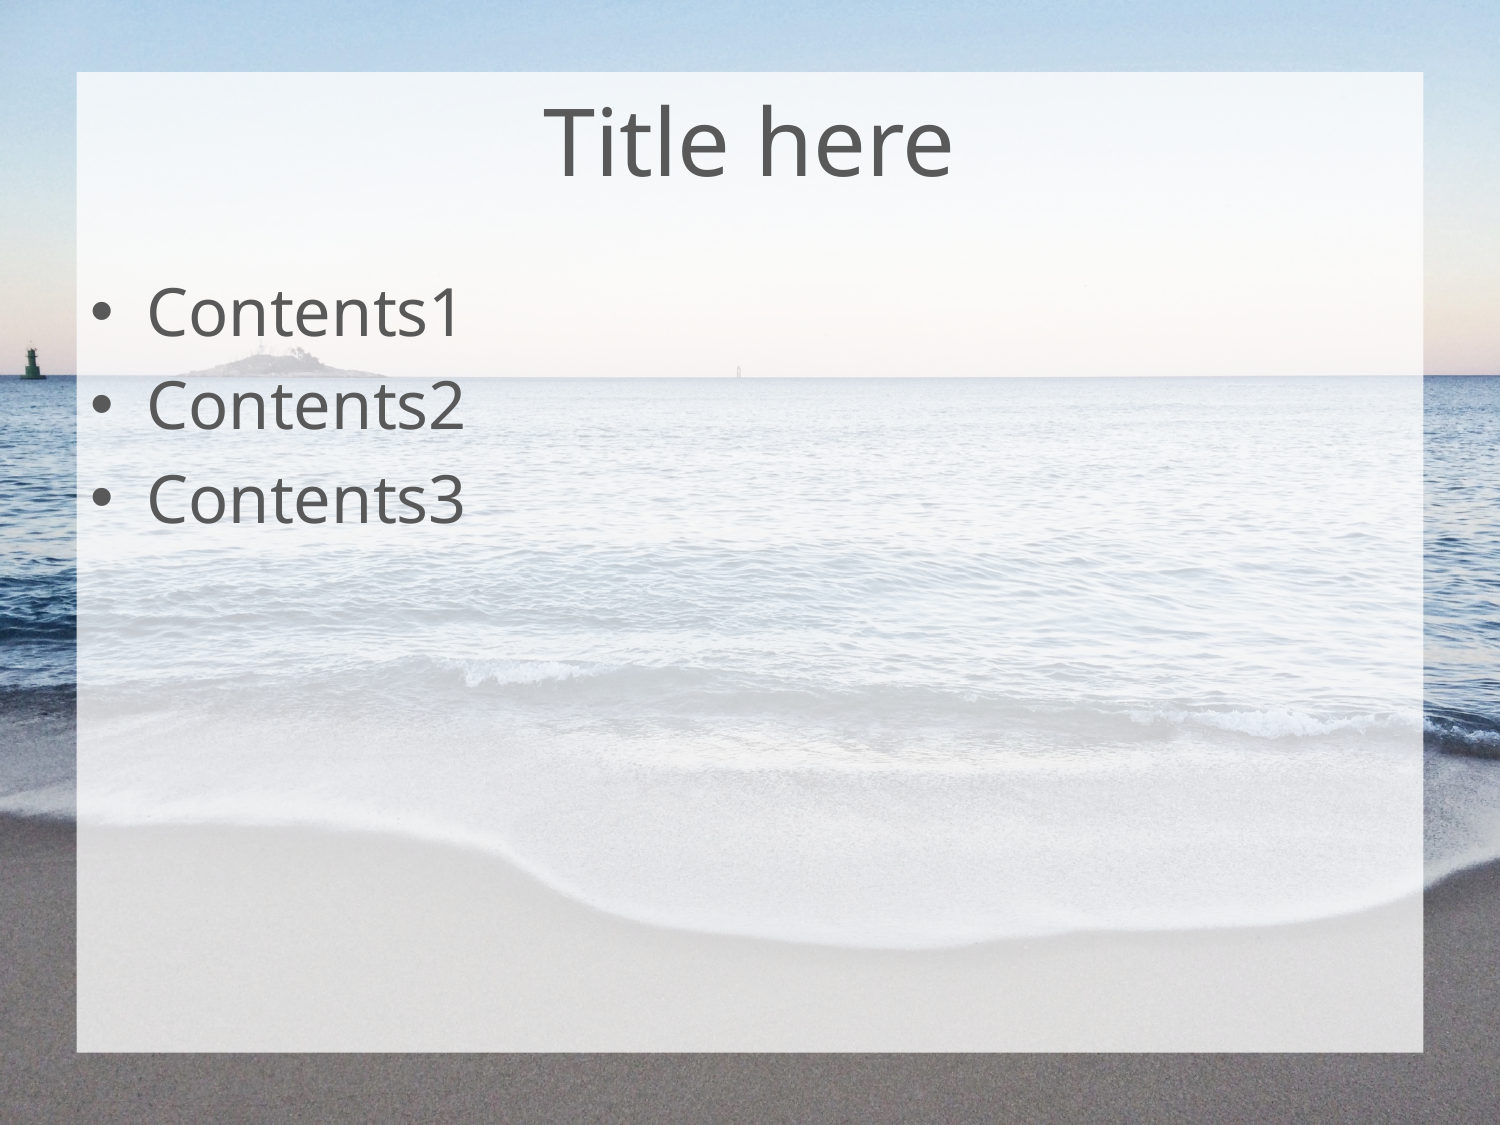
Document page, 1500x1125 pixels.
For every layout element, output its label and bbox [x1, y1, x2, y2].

text_box [0, 0, 1500, 1125]
